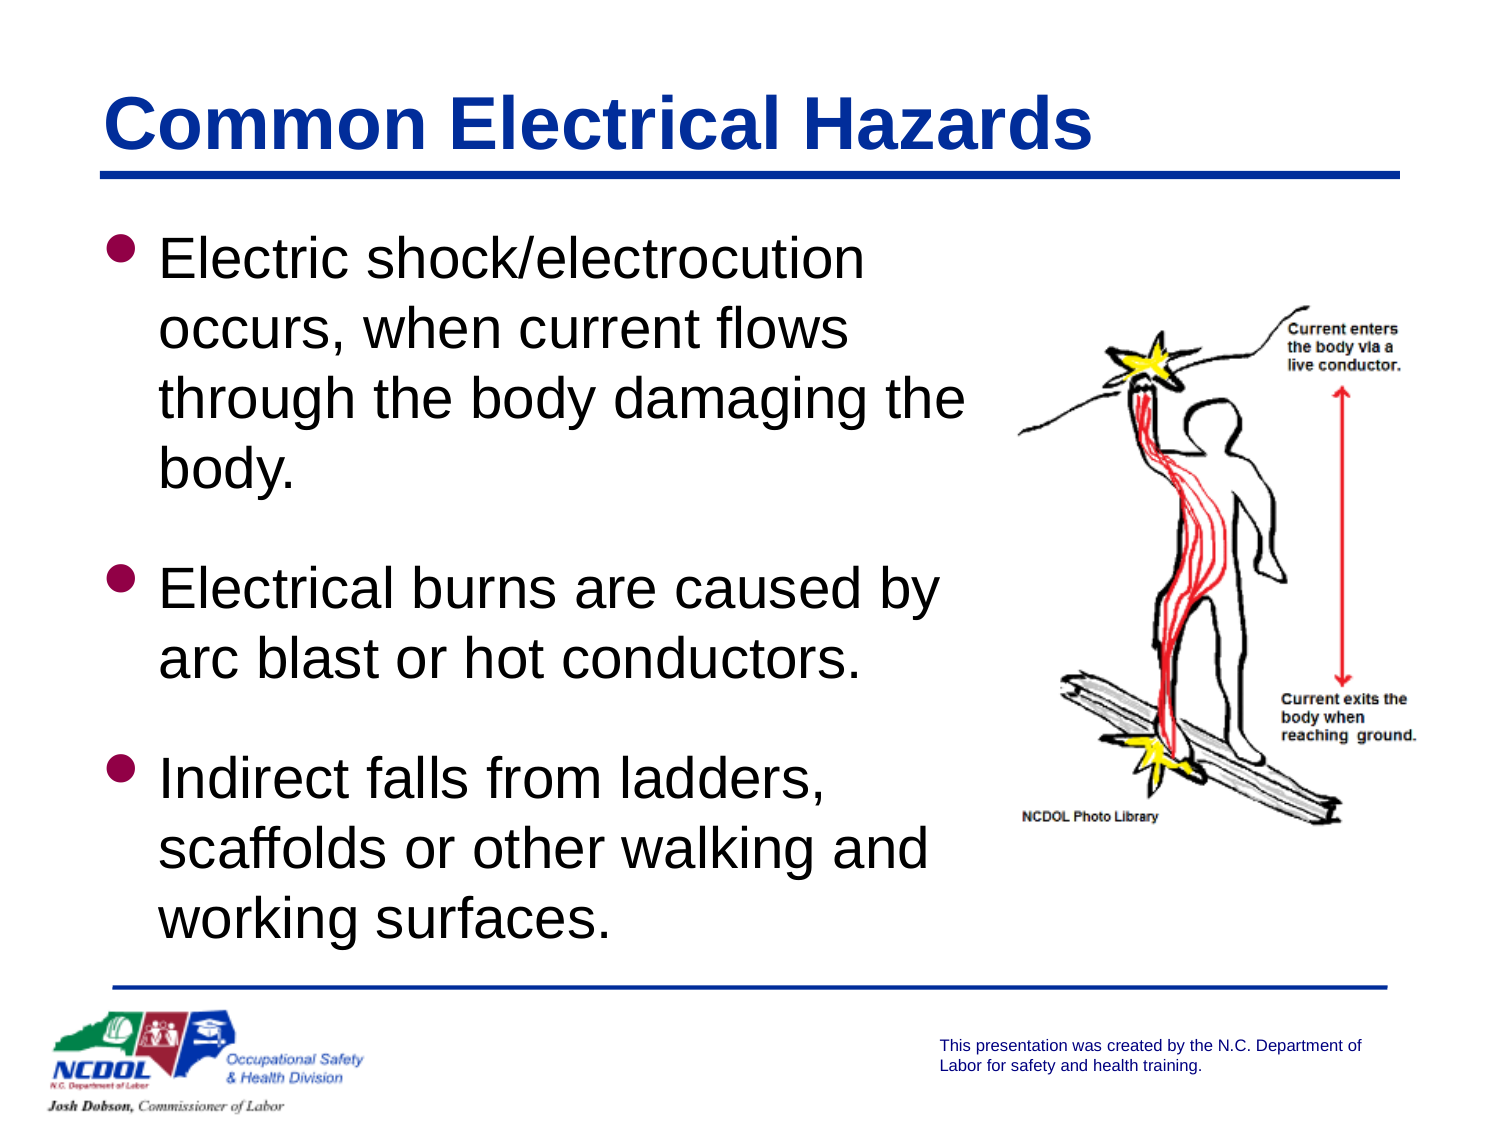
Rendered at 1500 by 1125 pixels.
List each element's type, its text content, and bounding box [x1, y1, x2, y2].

picture [1012, 287, 1421, 828]
picture [37, 1002, 375, 1123]
list Electric shock/electrocution occurs, when current flows through the body damaging the body. Electrical burns are caused by arc blast or hot conductors. Indirect falls from ladders, scaffolds or other walking and working surfaces. [87, 212, 1050, 800]
title Common Electrical Hazards [75, 75, 1463, 166]
